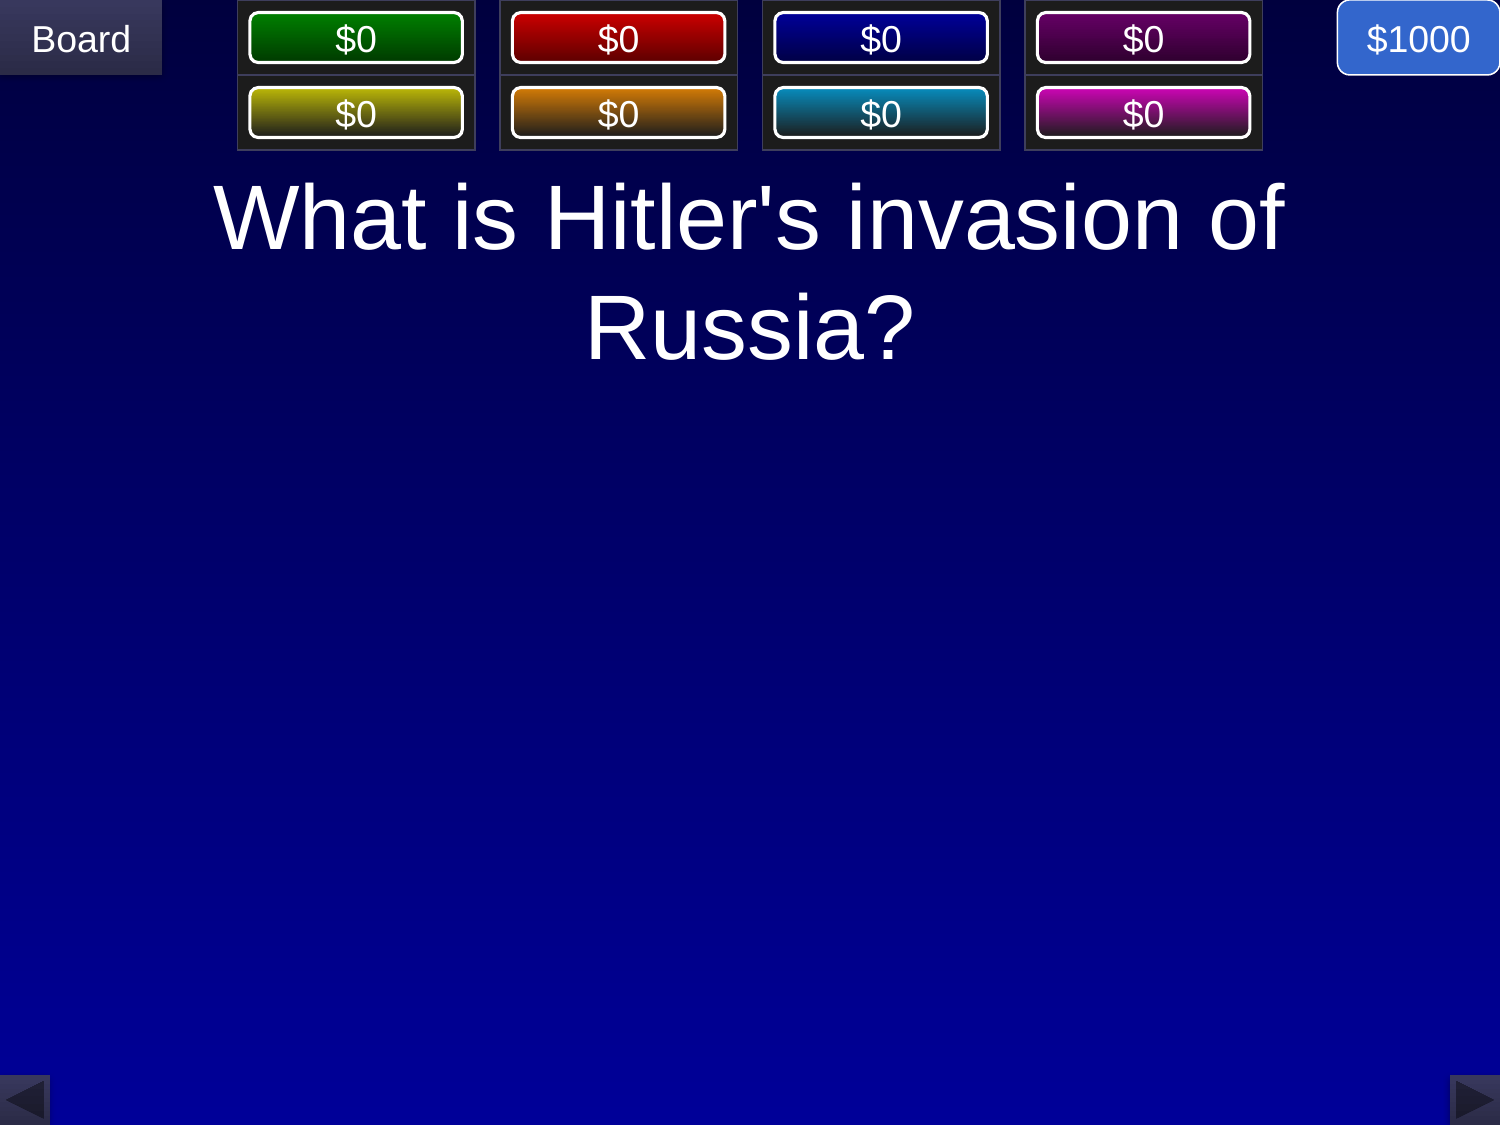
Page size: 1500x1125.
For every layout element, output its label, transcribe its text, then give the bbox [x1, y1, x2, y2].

title What is Hitler's invasion of Russia? [75, 149, 1425, 288]
text_box $1000 [1337, 0, 1500, 75]
